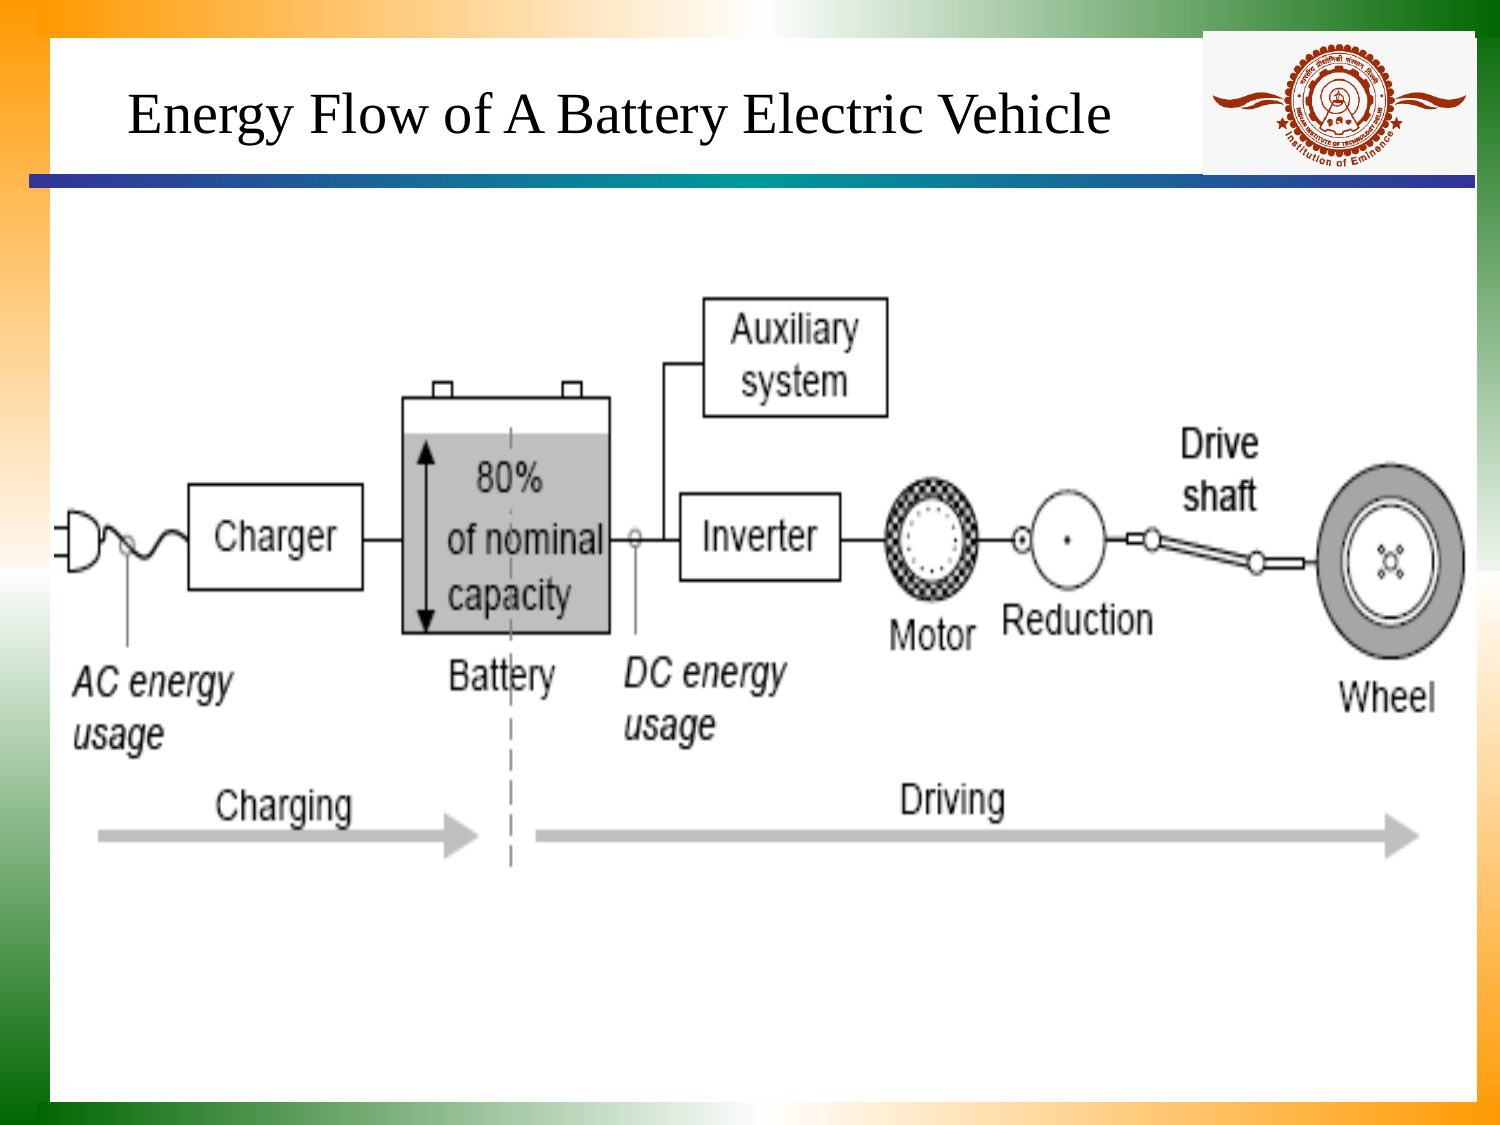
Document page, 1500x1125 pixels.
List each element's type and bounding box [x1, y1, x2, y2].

text_box [0, 0, 1500, 1125]
